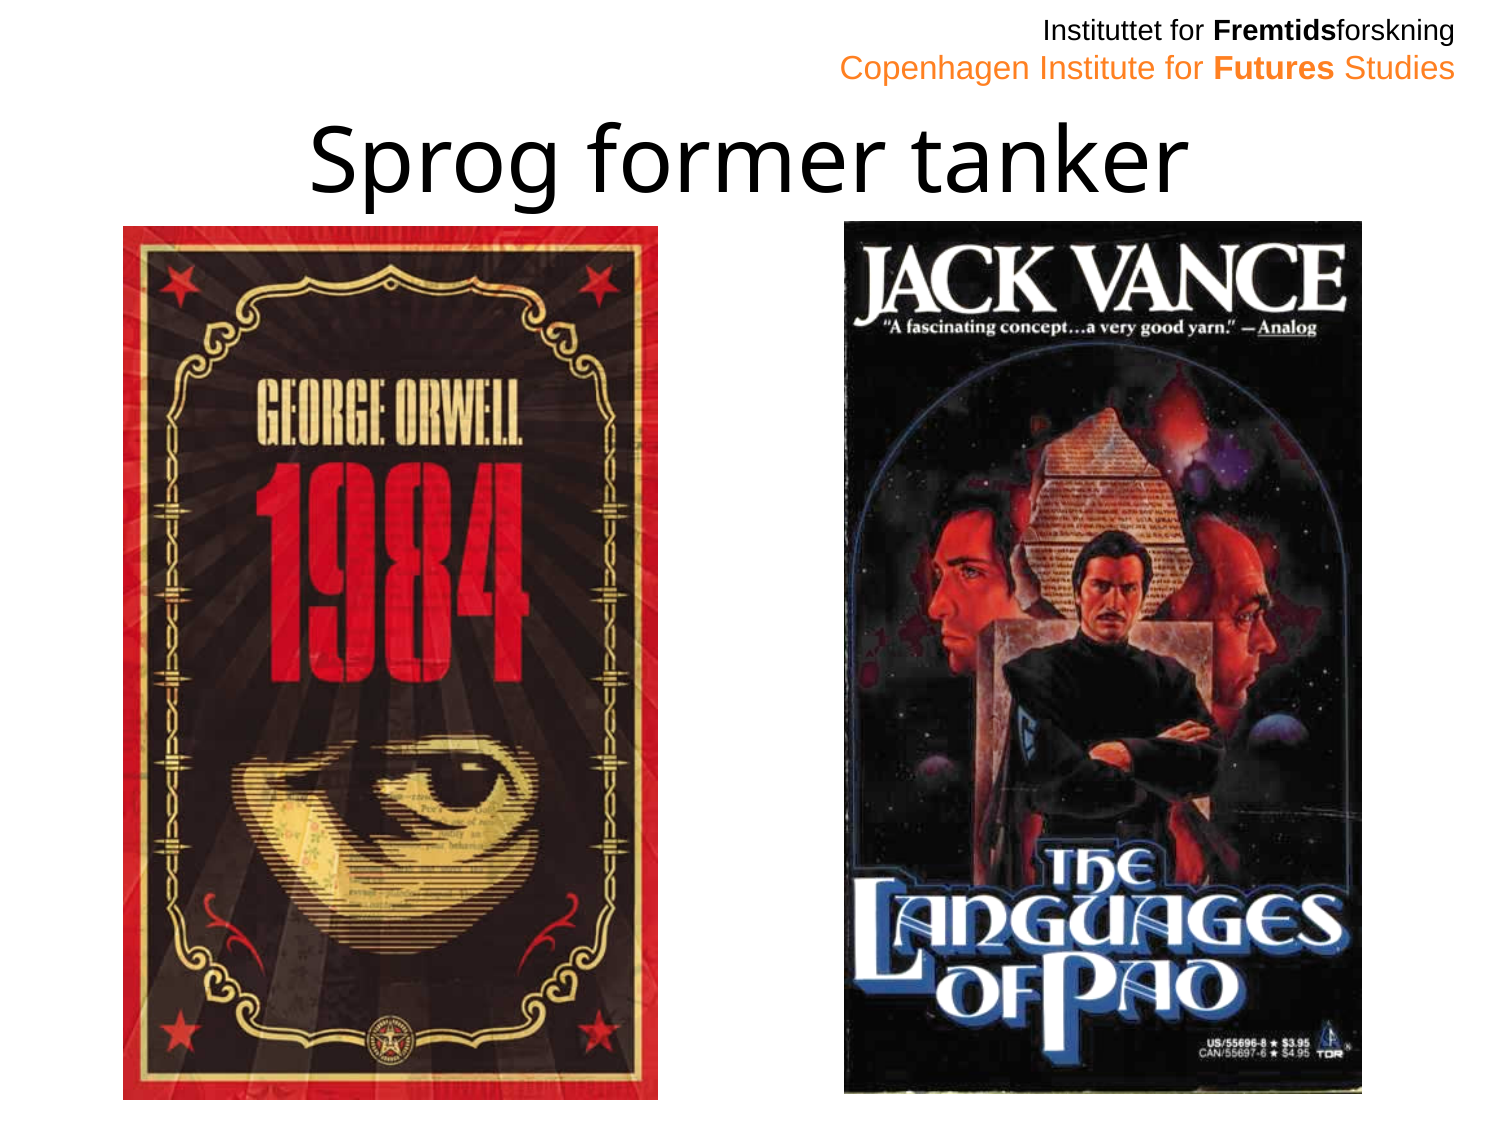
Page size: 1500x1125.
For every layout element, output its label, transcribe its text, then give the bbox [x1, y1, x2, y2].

title Sprog former tanker [75, 79, 1425, 233]
picture [123, 226, 658, 1100]
picture [844, 221, 1362, 1095]
